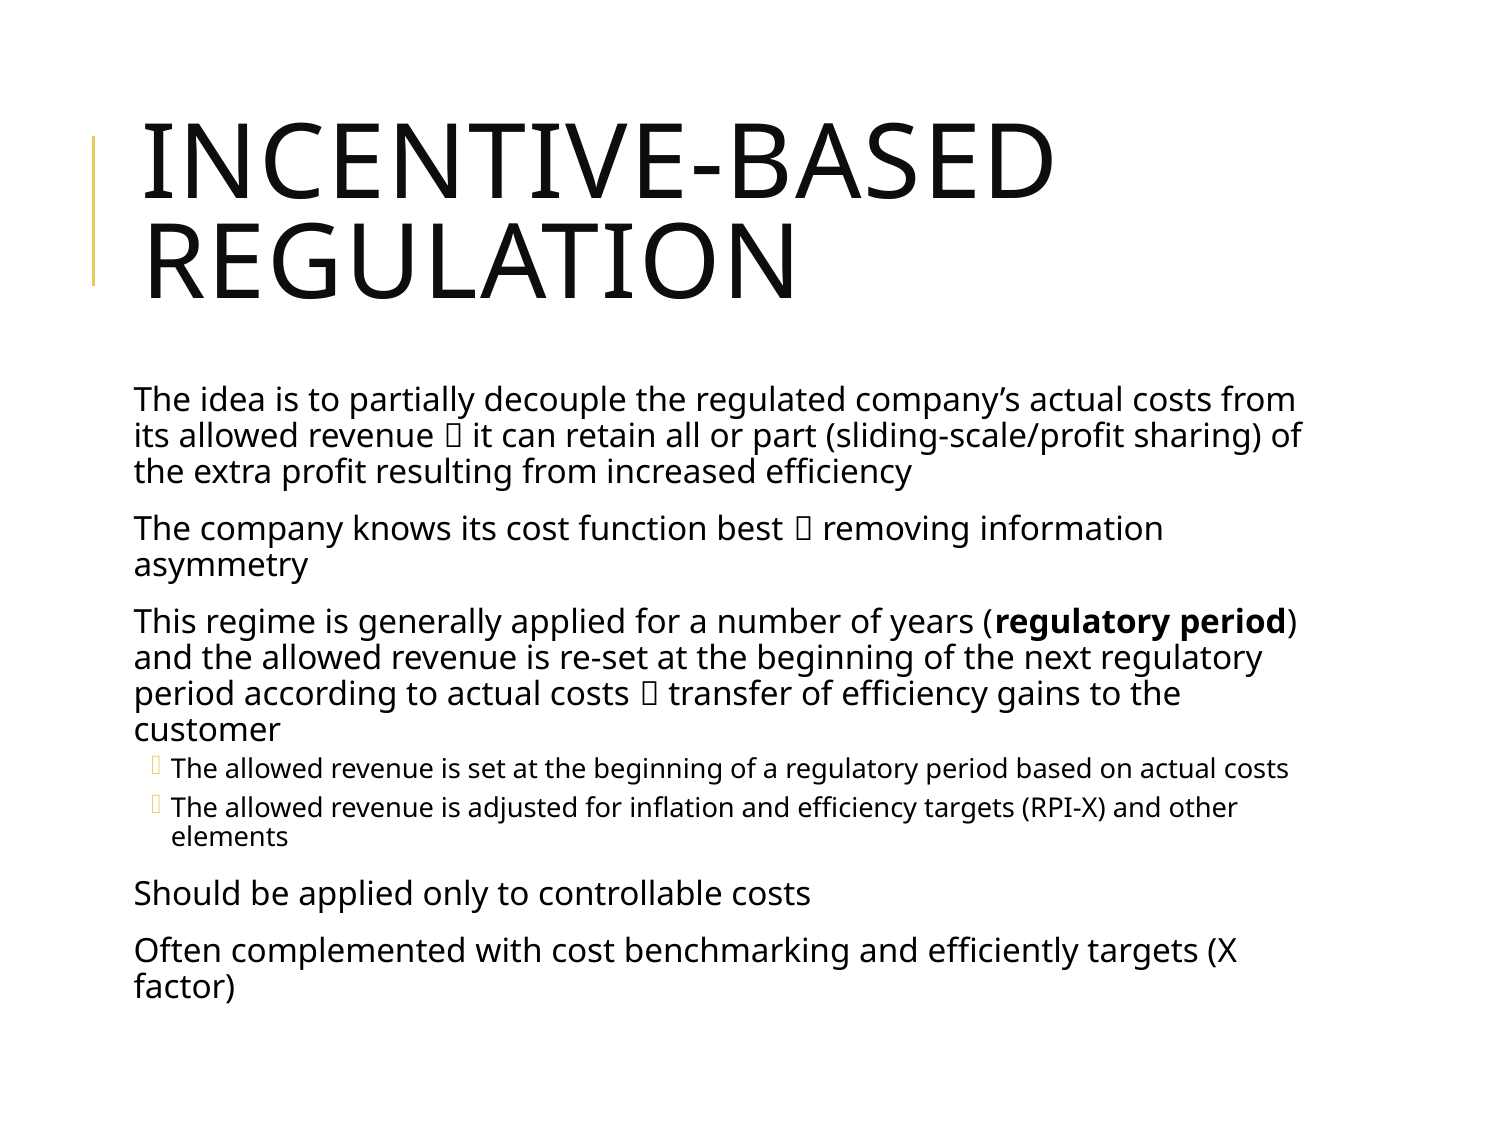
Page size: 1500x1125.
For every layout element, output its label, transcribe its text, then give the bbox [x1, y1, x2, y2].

title incentive-based regulation [126, 96, 1322, 342]
list The idea is to partially decouple the regulated company’s actual costs from its allowed revenue  it can retain all or part (sliding-scale/profit sharing) of the extra profit resulting from increased efficiency The company knows its cost function best  removing information asymmetry This regime is generally applied for a number of years (regulatory period) and the allowed revenue is re-set at the beginning of the next regulatory period according to actual costs  transfer of efficiency gains to the customer The allowed revenue is set at the beginning of a regulatory period based on actual costs The allowed revenue is adjusted for inflation and efficiency targets (RPI-X) and other elements Should be applied only to controllable costs Often complemented with cost benchmarking and efficiently targets (X factor) [126, 375, 1322, 1035]
